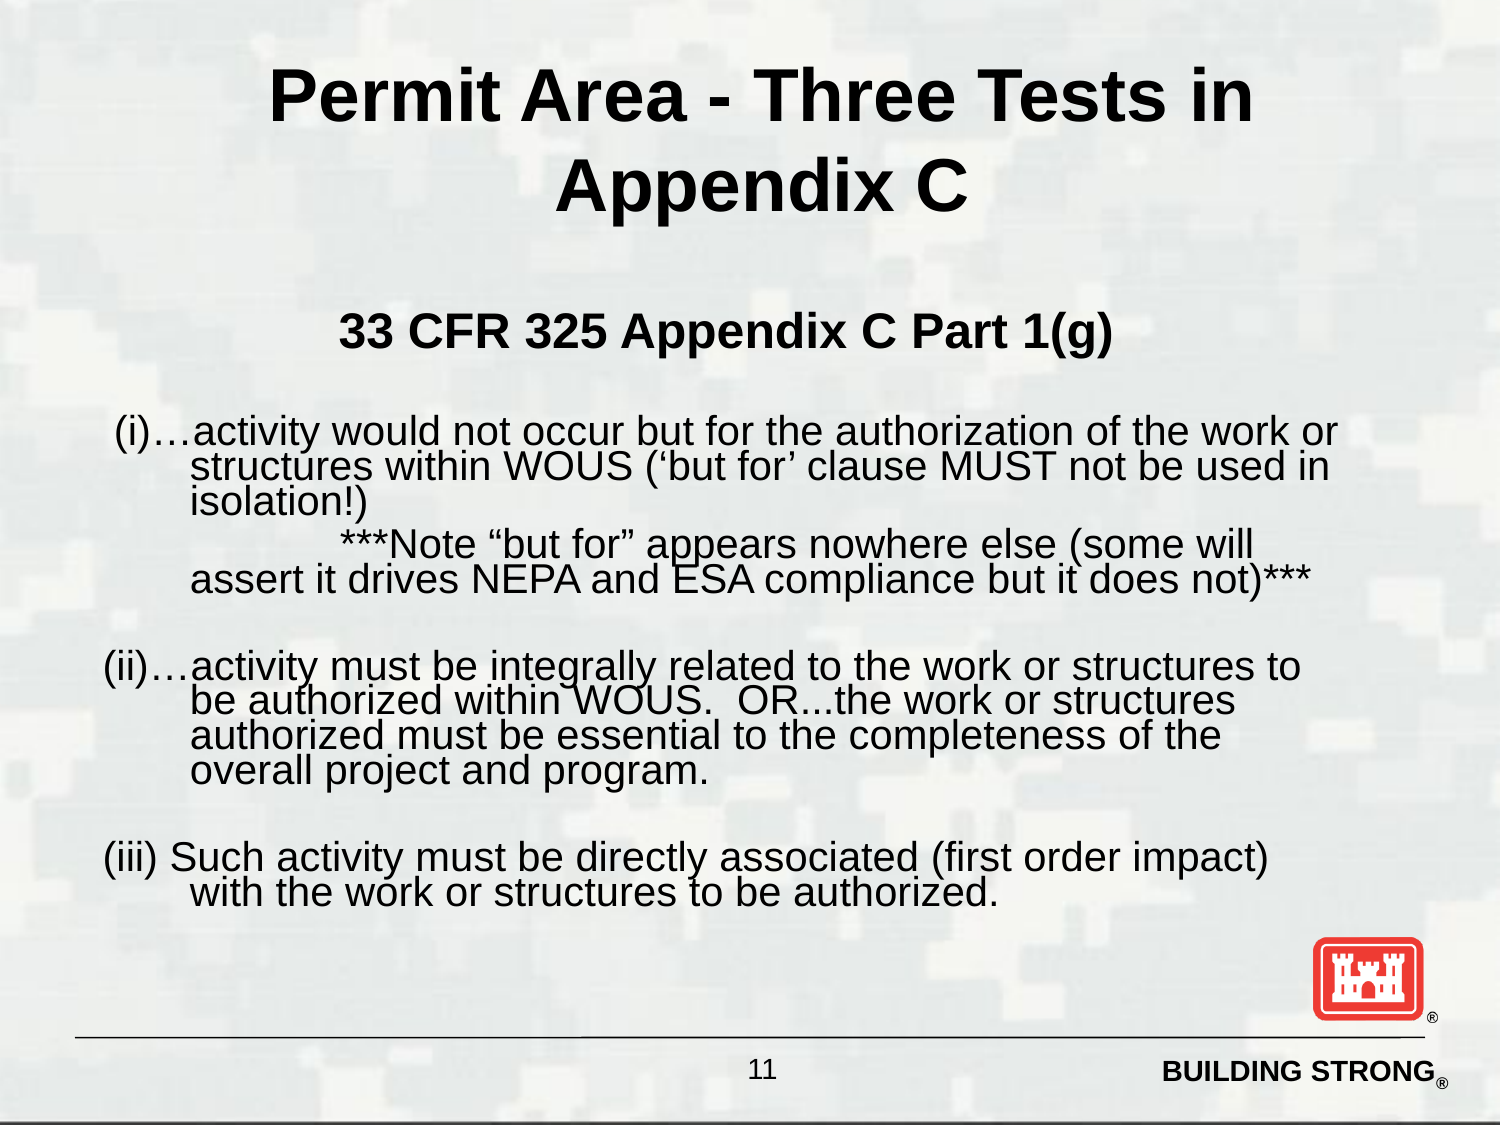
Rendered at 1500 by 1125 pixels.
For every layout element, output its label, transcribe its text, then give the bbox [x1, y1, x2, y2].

slide_number 11 [587, 1042, 938, 1103]
picture [0, 0, 1500, 1125]
title Permit Area - Three Tests in Appendix C [87, 87, 1438, 276]
list 33 CFR 325 Appendix C Part 1(g) (i)…activity would not occur but for the authorization of the work or structures within WOUS (‘but for’ clause MUST not be used in isolation!) ***Note “but for” appears nowhere else (some will assert it drives NEPA and ESA compliance but it does not)*** (ii)…activity must be integrally related to the work or structures to be authorized within WOUS. OR...the work or structures authorized must be essential to the completeness of the overall project and program. (iii) Such activity must be directly associated (first order impact) with the work or structures to be authorized. [87, 249, 1366, 963]
